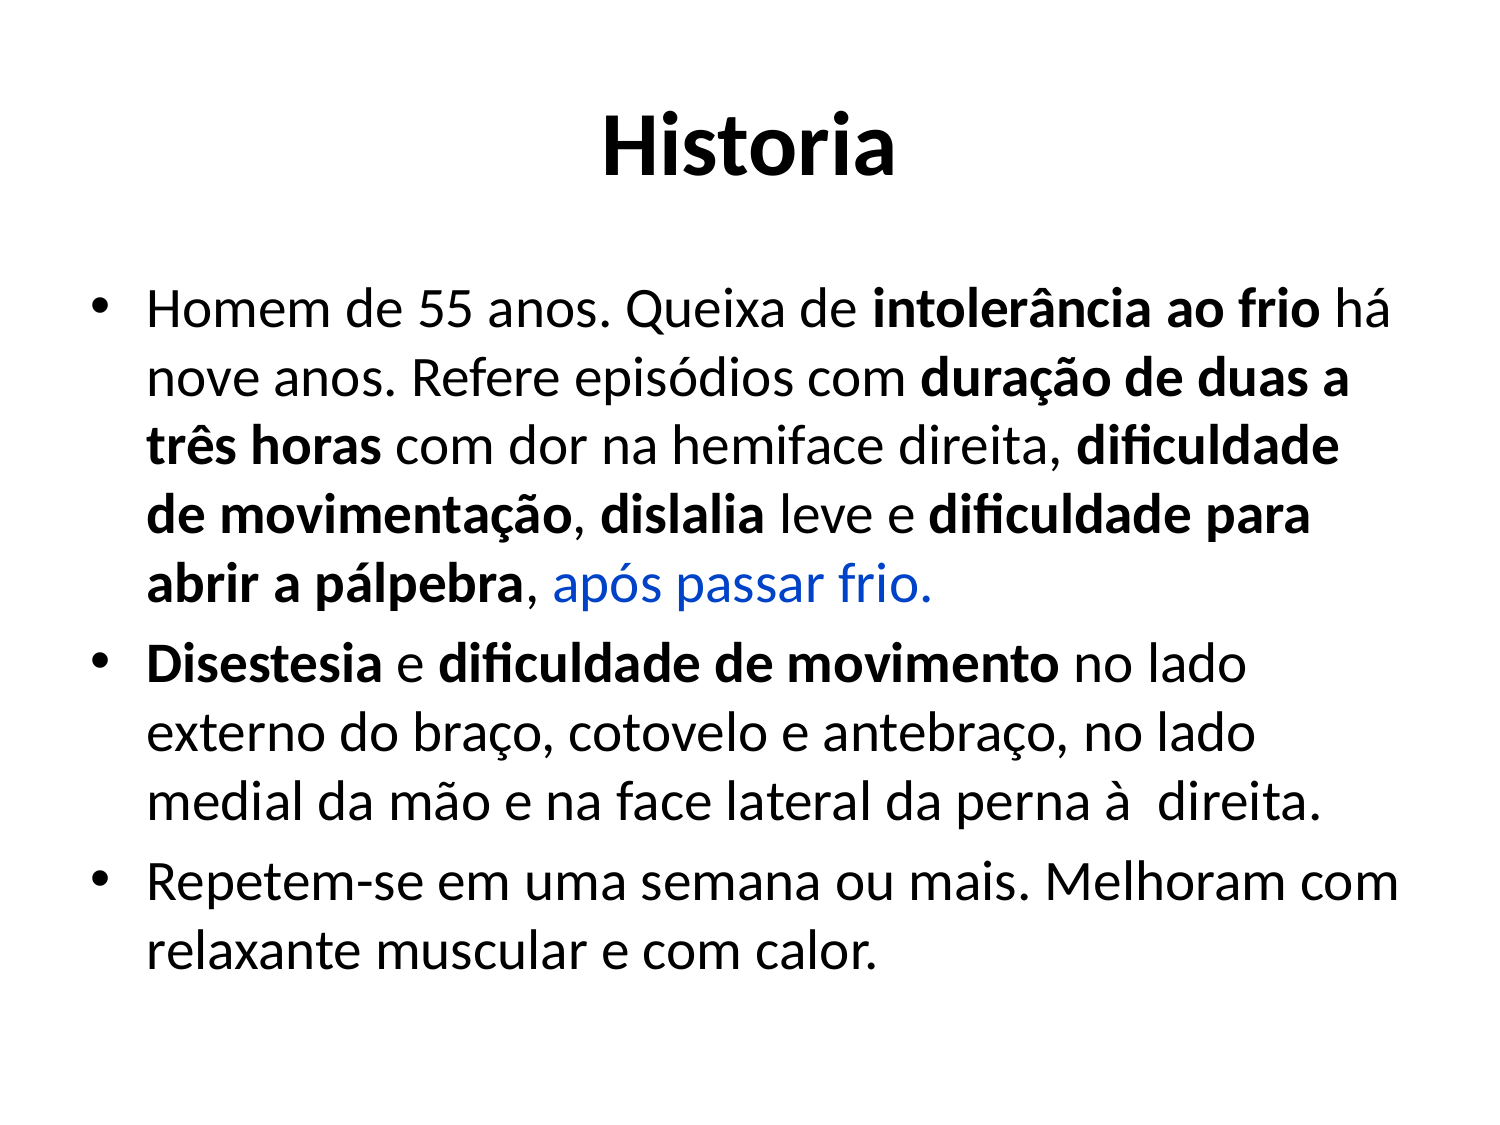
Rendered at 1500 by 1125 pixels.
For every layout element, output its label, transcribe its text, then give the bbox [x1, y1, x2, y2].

list Homem de 55 anos. Queixa de intolerância ao frio há nove anos. Refere episódios com duração de duas a três horas com dor na hemiface direita, dificuldade de movimentação, dislalia leve e dificuldade para abrir a pálpebra, após passar frio. Disestesia e dificuldade de movimento no lado externo do braço, cotovelo e antebraço, no lado medial da mão e na face lateral da perna à direita. Repetem-se em uma semana ou mais. Melhoram com relaxante muscular e com calor. [75, 262, 1425, 1005]
title Historia [75, 45, 1425, 233]
